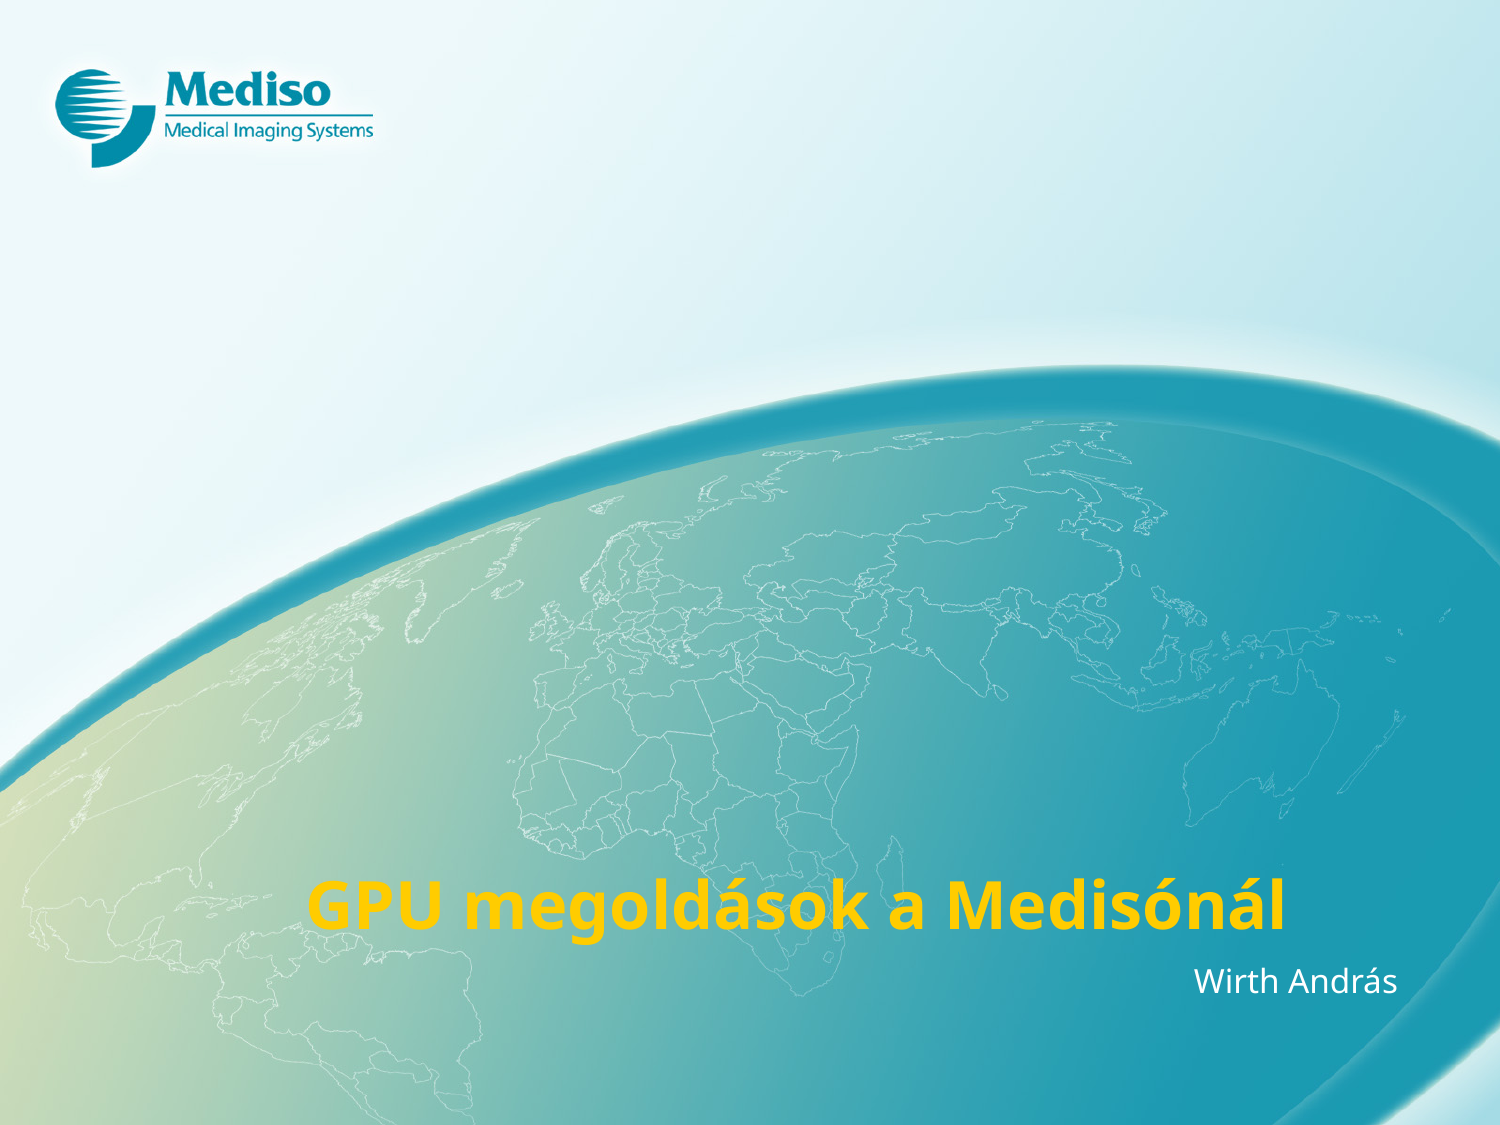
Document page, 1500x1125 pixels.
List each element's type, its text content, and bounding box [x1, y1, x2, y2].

title GPU megoldások a Medisónál [159, 781, 1435, 1024]
subtitle Wirth András [371, 952, 1423, 1012]
picture [0, 0, 1500, 1125]
